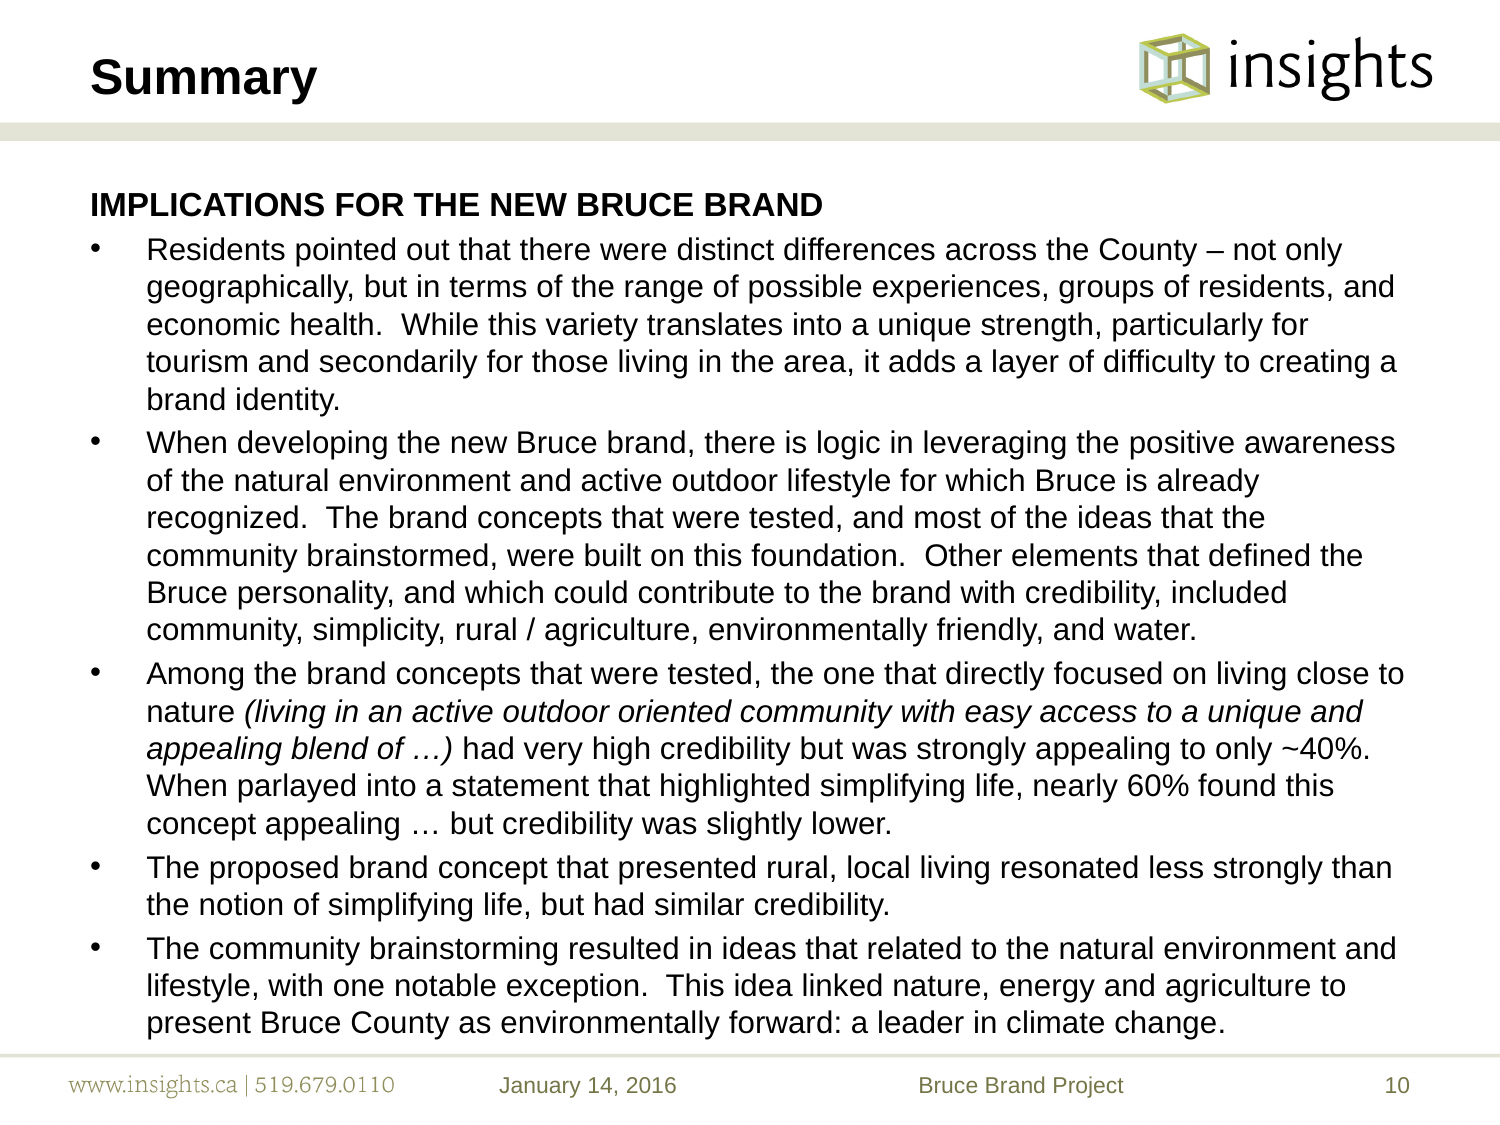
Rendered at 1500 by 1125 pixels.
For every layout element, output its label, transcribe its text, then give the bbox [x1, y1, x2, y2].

list IMPLICATIONS FOR THE NEW BRUCE BRAND Residents pointed out that there were distinct differences across the County – not only geographically, but in terms of the range of possible experiences, groups of residents, and economic health. While this variety translates into a unique strength, particularly for tourism and secondarily for those living in the area, it adds a layer of difficulty to creating a brand identity. When developing the new Bruce brand, there is logic in leveraging the positive awareness of the natural environment and active outdoor lifestyle for which Bruce is already recognized. The brand concepts that were tested, and most of the ideas that the community brainstormed, were built on this foundation. Other elements that defined the Bruce personality, and which could contribute to the brand with credibility, included community, simplicity, rural / agriculture, environmentally friendly, and water. Among the brand concepts that were tested, the one that directly focused on living close to nature (living in an active outdoor oriented community with easy access to a unique and appealing blend of …) had very high credibility but was strongly appealing to only ~40%. When parlayed into a statement that highlighted simplifying life, nearly 60% found this concept appealing … but credibility was slightly lower. The proposed brand concept that presented rural, local living resonated less strongly than the notion of simplifying life, but had similar credibility. The community brainstorming resulted in ideas that related to the natural environment and lifestyle, with one notable exception. This idea linked nature, energy and agriculture to present Bruce County as environmentally forward: a leader in climate change. [75, 175, 1425, 1064]
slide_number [484, 1063, 747, 1106]
title Summary [75, 35, 1075, 113]
footer Bruce Brand Project [749, 1063, 1292, 1106]
picture [0, 0, 1500, 1125]
slide_number 10 [1292, 1063, 1425, 1106]
